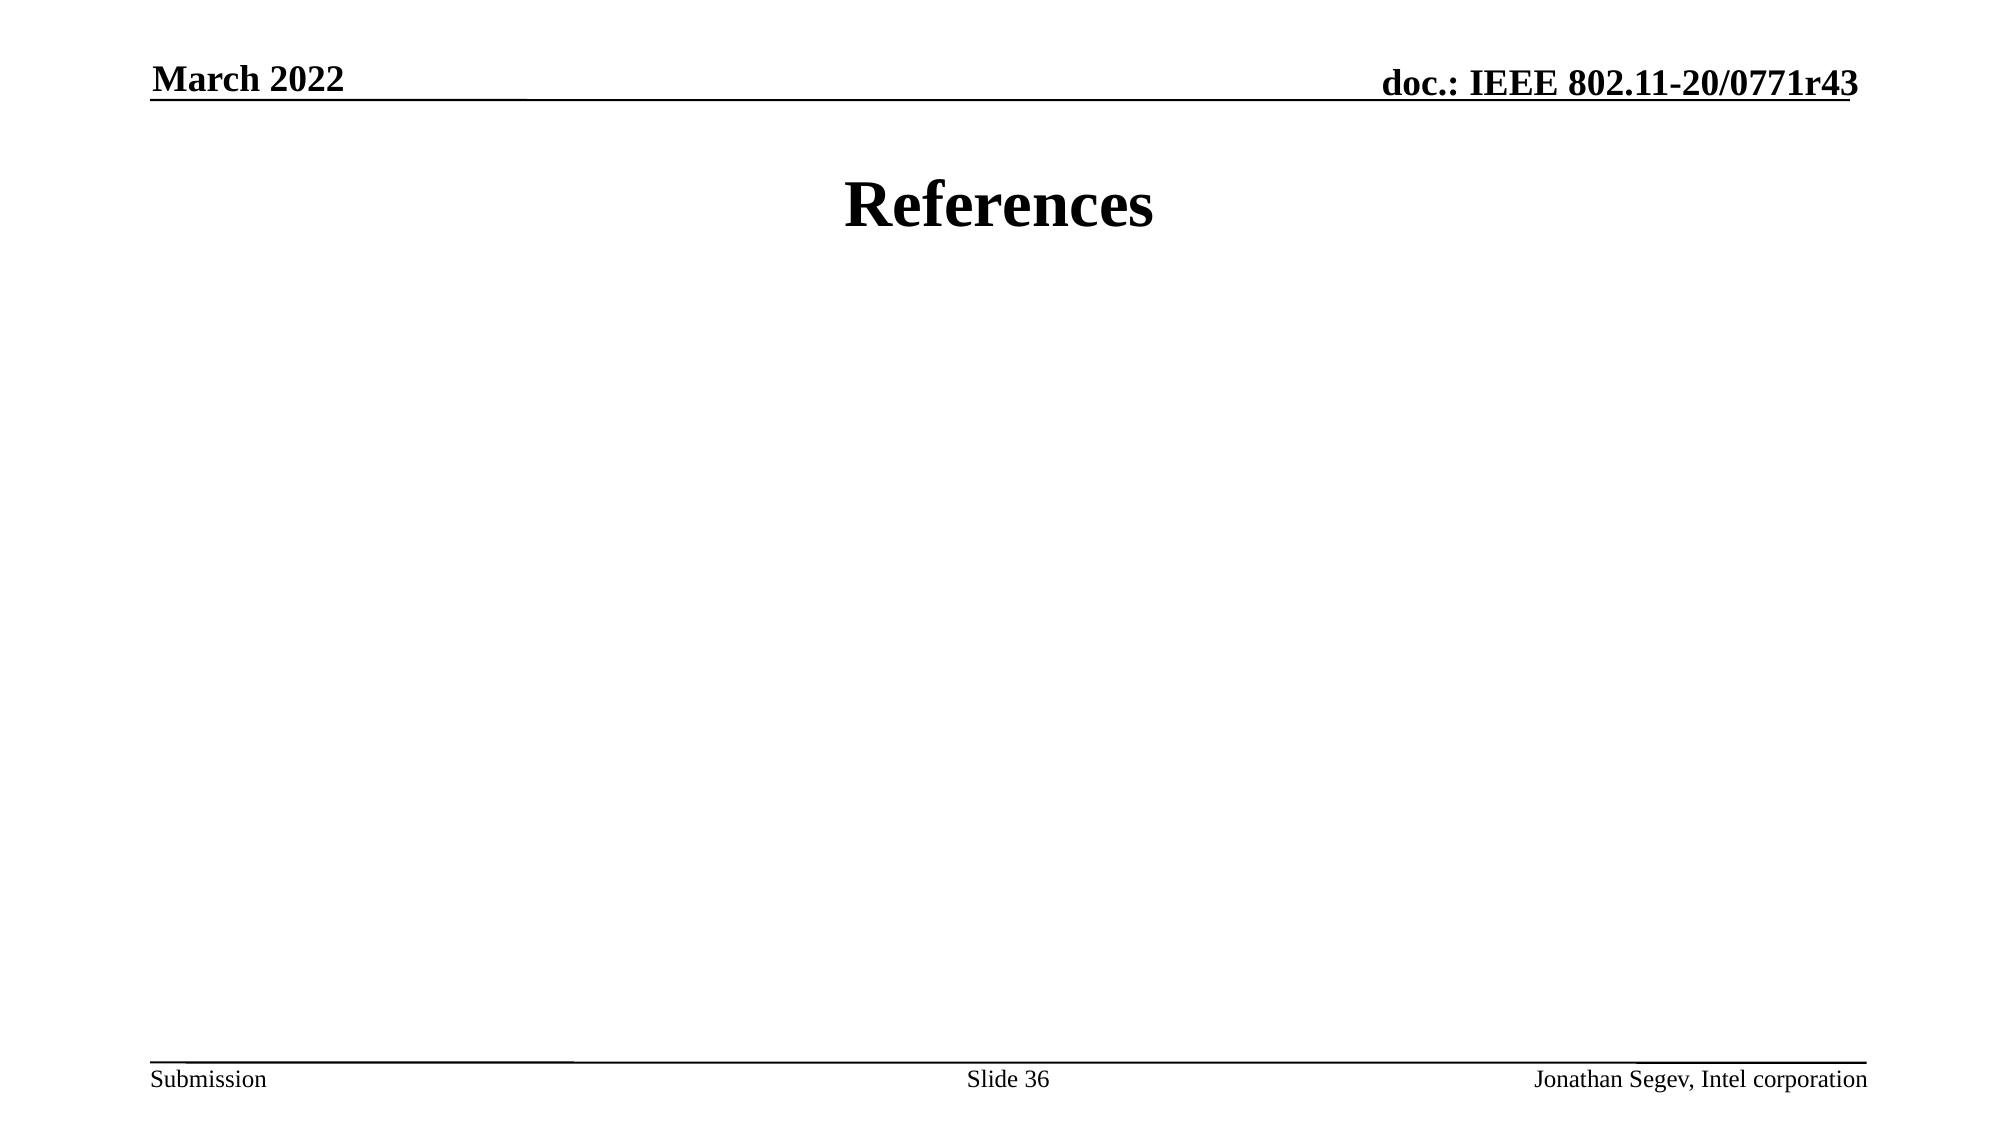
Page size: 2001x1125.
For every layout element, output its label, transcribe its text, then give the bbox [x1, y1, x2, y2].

footer Jonathan Segev, Intel corporation [1171, 1061, 1869, 1093]
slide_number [152, 54, 563, 100]
slide_number Slide 36 [950, 1061, 1067, 1123]
title References [149, 112, 1850, 288]
